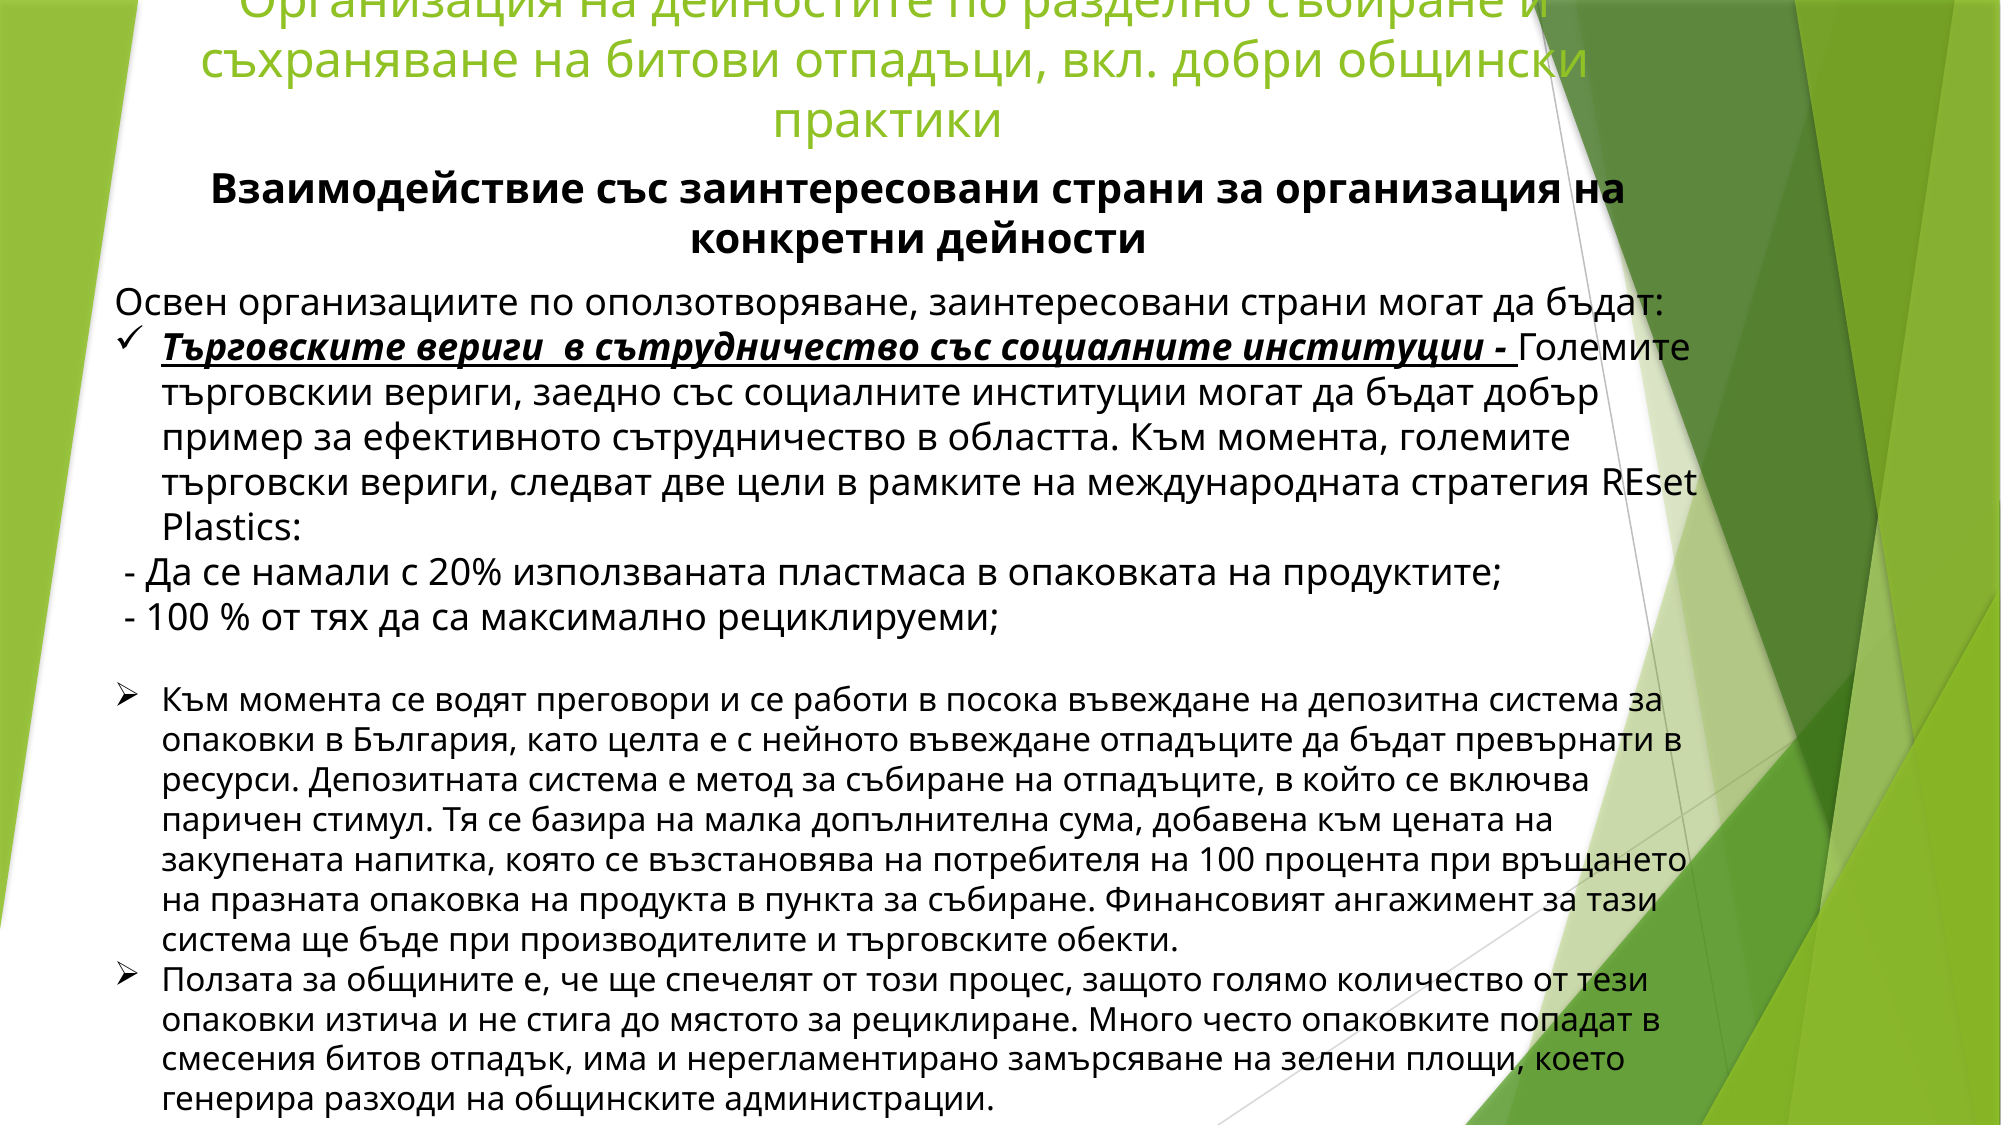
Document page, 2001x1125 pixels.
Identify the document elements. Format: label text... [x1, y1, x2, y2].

text_box Взаимодействие със заинтересовани страни за организация на конкретни дейности [84, 154, 1753, 270]
text_box Освен организациите по оползотворяване, заинтересовани страни могат да бъдат: Търговските вериги в сътрудничество със социалните институции - Големите търговскии вериги, заедно със социалните институции могат да бъдат добър пример за ефективното сътрудничество в областта. Към момента, големите търговски вериги, следват две цели в рамките на международната стратегия REset Plastics: - Да се намали с 20% използваната пластмаса в опаковката на продуктите; - 100 % от тях да са максимално рециклируеми; Към момента се водят преговори и се работи в посока въвеждане на депозитна система за опаковки в България, като целта е с нейното въвеждане отпадъците да бъдат превърнати в ресурси. Депозитната система е метод за събиране на отпадъците, в който се включва паричен стимул. Тя се базира на малка допълнителна сума, добавена към цената на закупената напитка, която се възстановява на потребителя на 100 процента при връщането на празната опаковка на продукта в пункта за събиране. Финансовият ангажимент за тази система ще бъде при производителите и търговските обекти. Ползата за общините е, че ще спечелят от този процес, защото голямо количество от тези опаковки изтича и не стига до мястото за рециклиране. Много често опаковките попадат в смесения битов отпадък, има и нерегламентирано замърсяване на зелени площи, което генерира разходи на общинските администрации. Всички 12 държави в Европа, използващи депозитна система, постигат изключителни резултати. [99, 271, 1753, 1125]
text_box Организация на дейностите по разделно събиране и съхраняване на битови отпадъци, вкл. добри общински практики [110, 13, 1680, 155]
